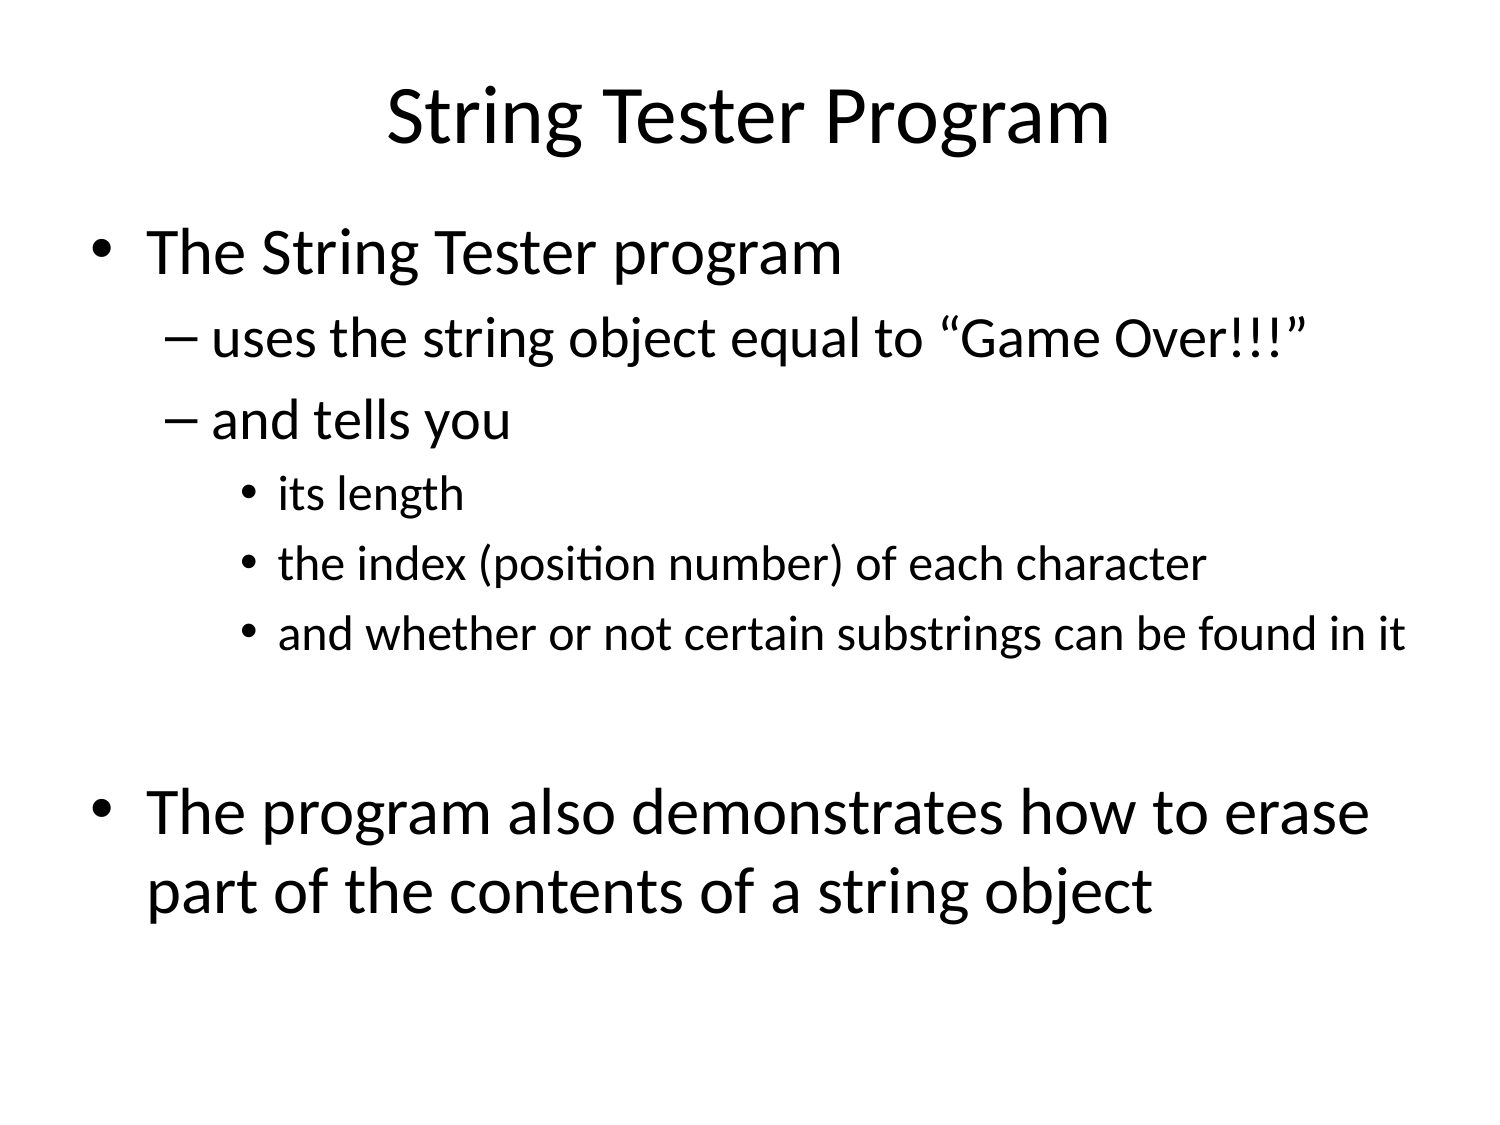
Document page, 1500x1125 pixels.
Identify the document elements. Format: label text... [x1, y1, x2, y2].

list The String Tester program uses the string object equal to “Game Over!!!” and tells you its length the index (position number) of each character and whether or not certain substrings can be found in it The program also demonstrates how to erase part of the contents of a string object [75, 200, 1425, 1050]
title String Tester Program [75, 45, 1425, 175]
